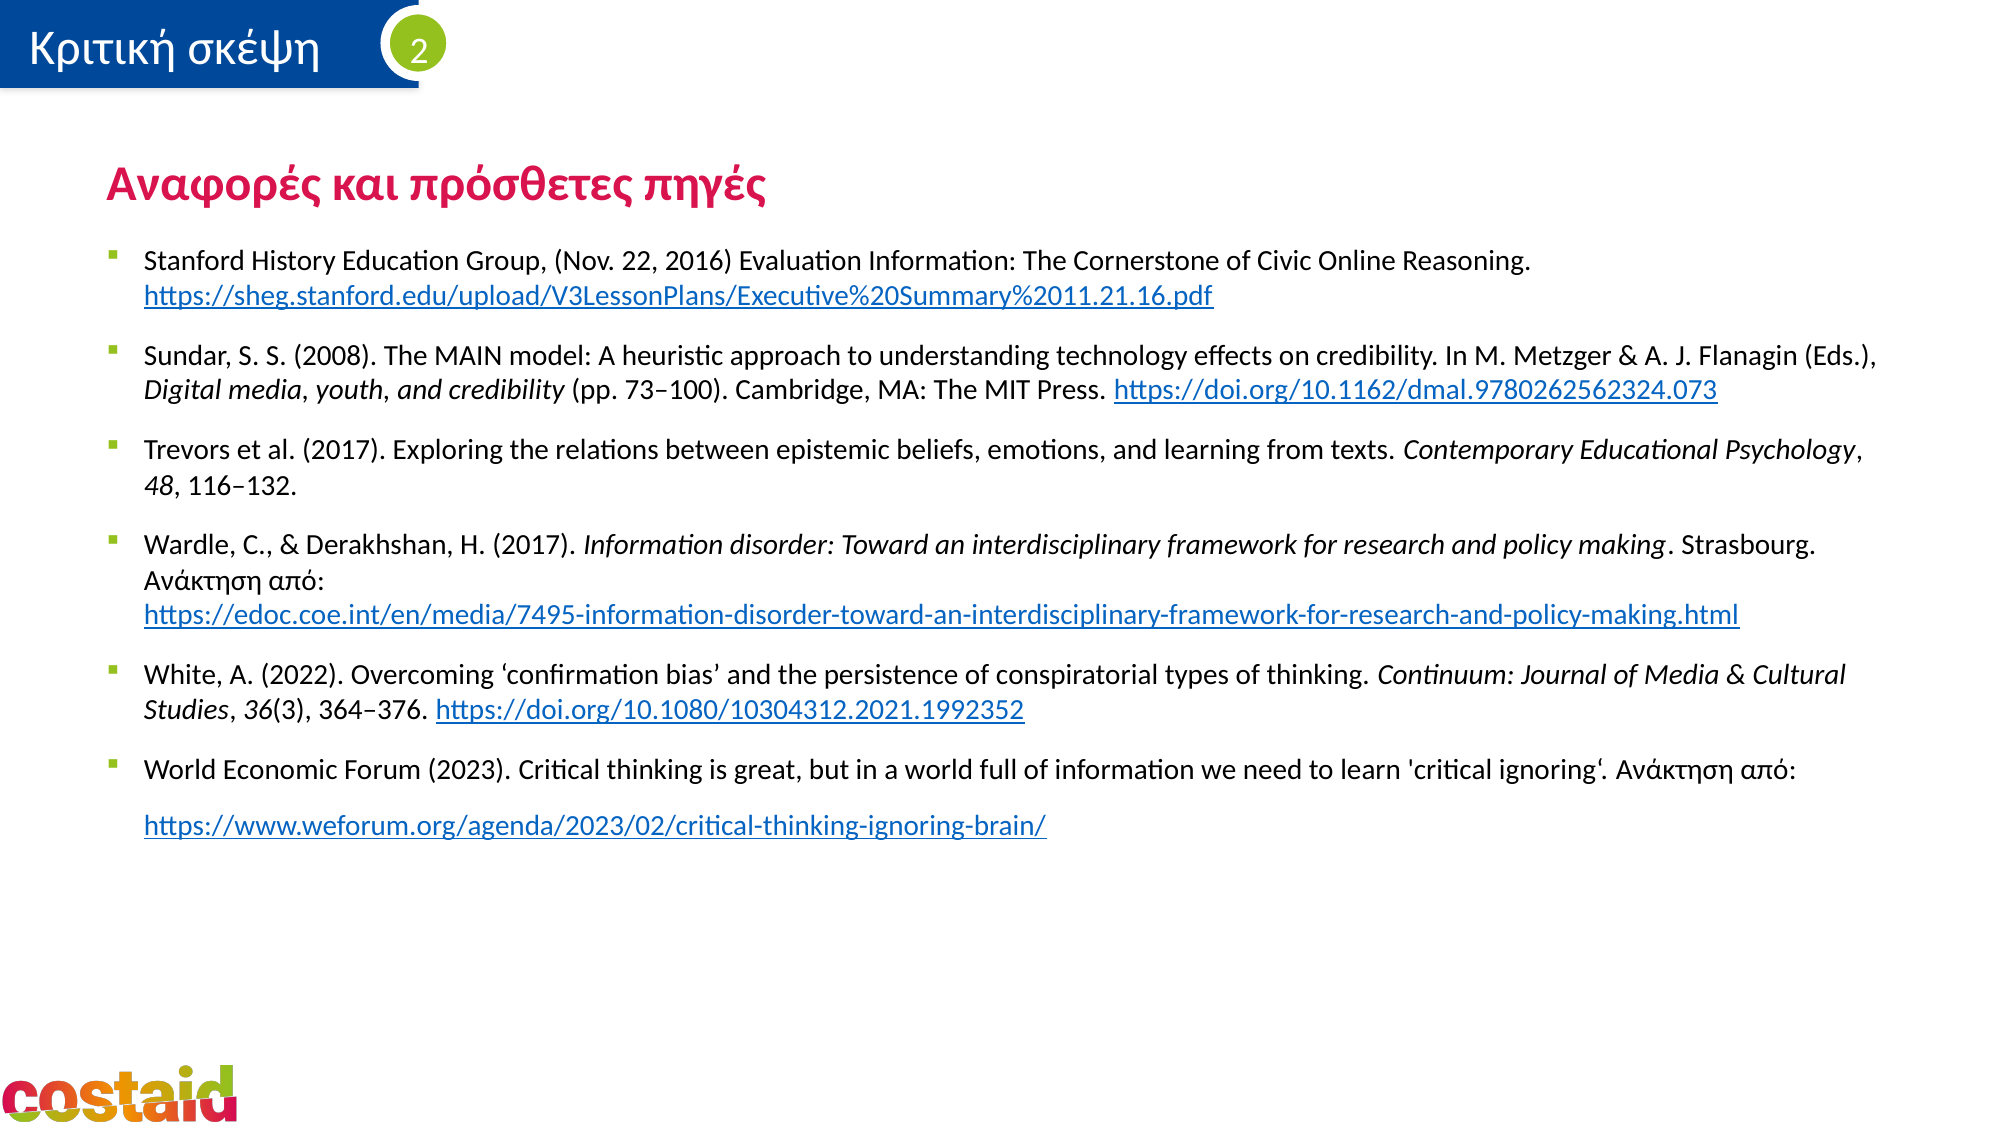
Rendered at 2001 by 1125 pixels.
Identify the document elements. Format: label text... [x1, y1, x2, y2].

list Stanford History Education Group, (Nov. 22, 2016) Evaluation Information: The Cornerstone of Civic Online Reasoning. https://sheg.stanford.edu/upload/V3LessonPlans/Executive%20Summary%2011.21.16.pdf Sundar, S. S. (2008). The MAIN model: A heuristic approach to understanding technology effects on credibility. In M. Metzger & A. J. Flanagin (Eds.), Digital media, youth, and credibility (pp. 73–100). Cambridge, MA: The MIT Press. https://doi.org/10.1162/dmal.9780262562324.073 Trevors et al. (2017). Exploring the relations between epistemic beliefs, emotions, and learning from texts. Contemporary Educational Psychology, 48, 116–132. Wardle, C., & Derakhshan, H. (2017). Information disorder: Toward an interdisciplinary framework for research and policy making. Strasbourg. Ανάκτηση από: https://edoc.coe.int/en/media/7495-information-disorder-toward-an-interdisciplinary-framework-for-research-and-policy-making.html White, A. (2022). Overcoming ‘confirmation bias’ and the persistence of conspiratorial types of thinking. Continuum: Journal of Media & Cultural Studies, 36(3), 364–376. https://doi.org/10.1080/10304312.2021.1992352 World Economic Forum (2023). Critical thinking is great, but in a world full of information we need to learn 'critical ignoring‘. Ανάκτηση από: https://www.weforum.org/agenda/2023/02/critical-thinking-ignoring-brain/ [91, 233, 1906, 1064]
title Αναφορές και πρόσθετες πηγές [91, 134, 1906, 233]
picture [0, 1065, 267, 1125]
